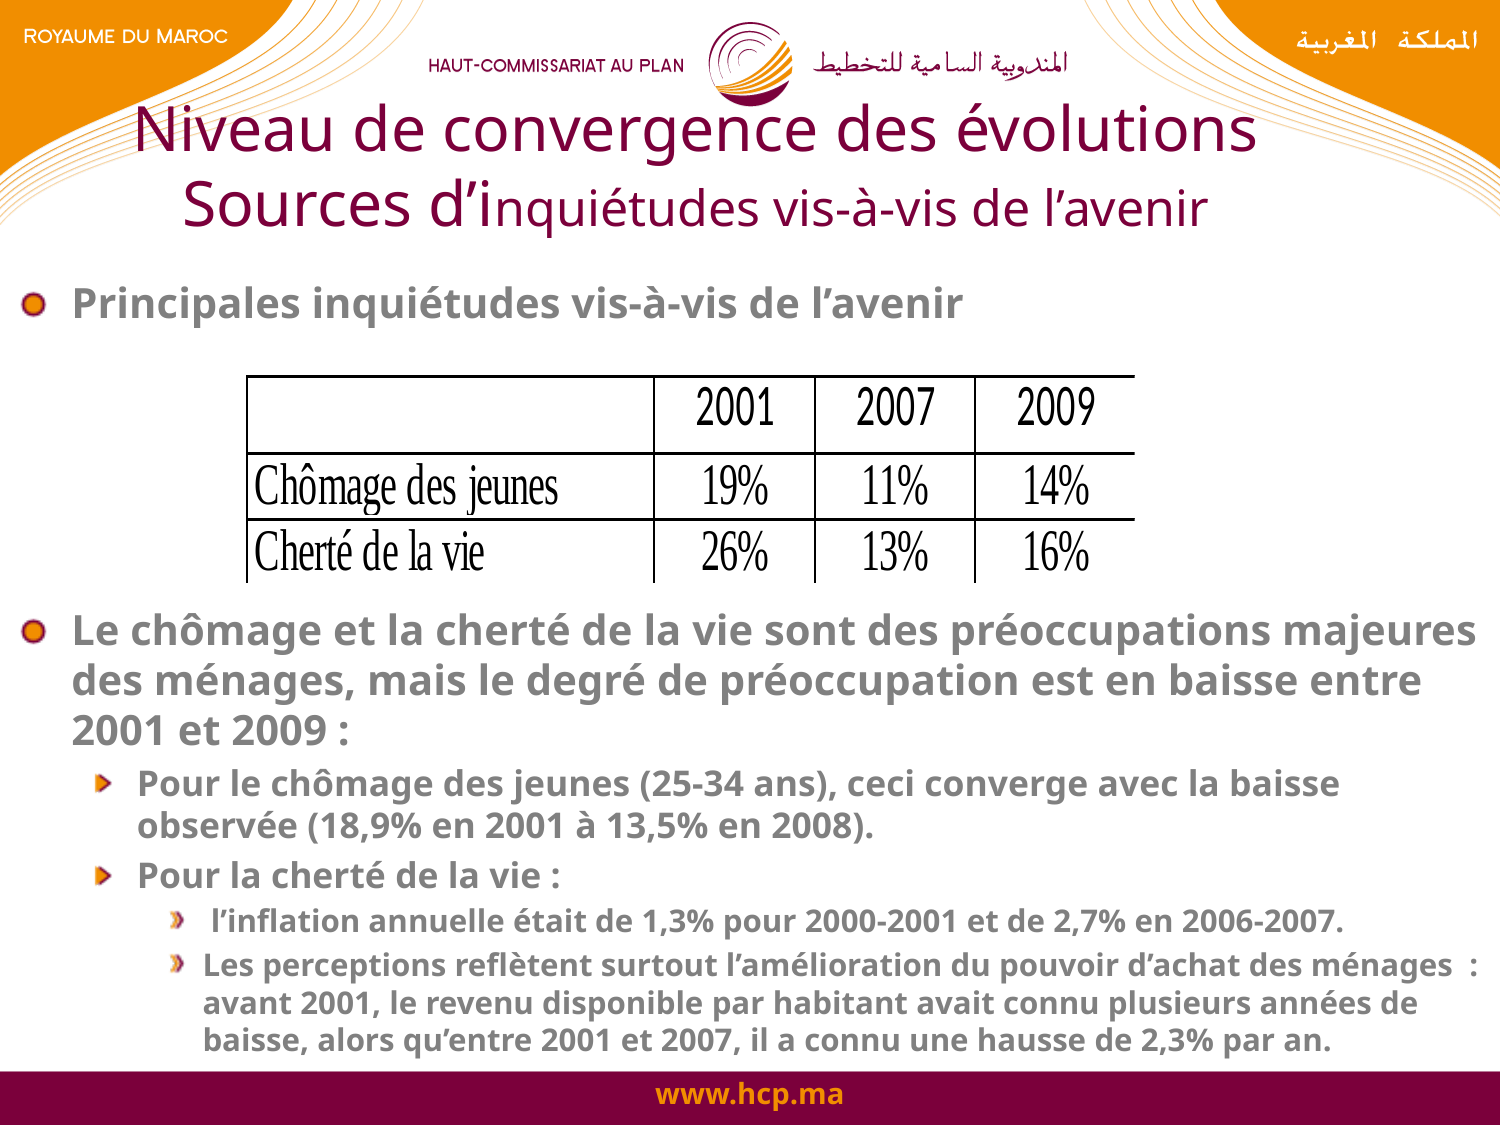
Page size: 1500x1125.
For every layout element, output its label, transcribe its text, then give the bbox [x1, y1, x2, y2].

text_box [245, 374, 1137, 587]
picture [165, 907, 188, 934]
list Principales inquiétudes vis-à-vis de l’avenir Le chômage et la cherté de la vie sont des préoccupations majeures des ménages, mais le degré de préoccupation est en baisse entre 2001 et 2009 : Pour le chômage des jeunes (25-34 ans), ceci converge avec la baisse observée (18,9% en 2001 à 13,5% en 2008). Pour la cherté de la vie : l’inflation annuelle était de 1,3% pour 2000-2001 et de 2,7% en 2006-2007. Les perceptions reflètent surtout l’amélioration du pouvoir d’achat des ménages : avant 2001, le revenu disponible par habitant avait connu plusieurs années de baisse, alors qu’entre 2001 et 2007, il a connu une hausse de 2,3% par an. [0, 269, 1500, 1079]
picture [90, 767, 114, 797]
picture [0, 0, 1500, 269]
picture [165, 950, 188, 978]
picture [90, 859, 114, 890]
title Niveau de convergence des évolutions Sources d’inquiétudes vis-à-vis de l’avenir [58, 116, 1334, 212]
picture [15, 284, 51, 320]
picture [0, 1079, 1500, 1125]
picture [15, 611, 51, 647]
